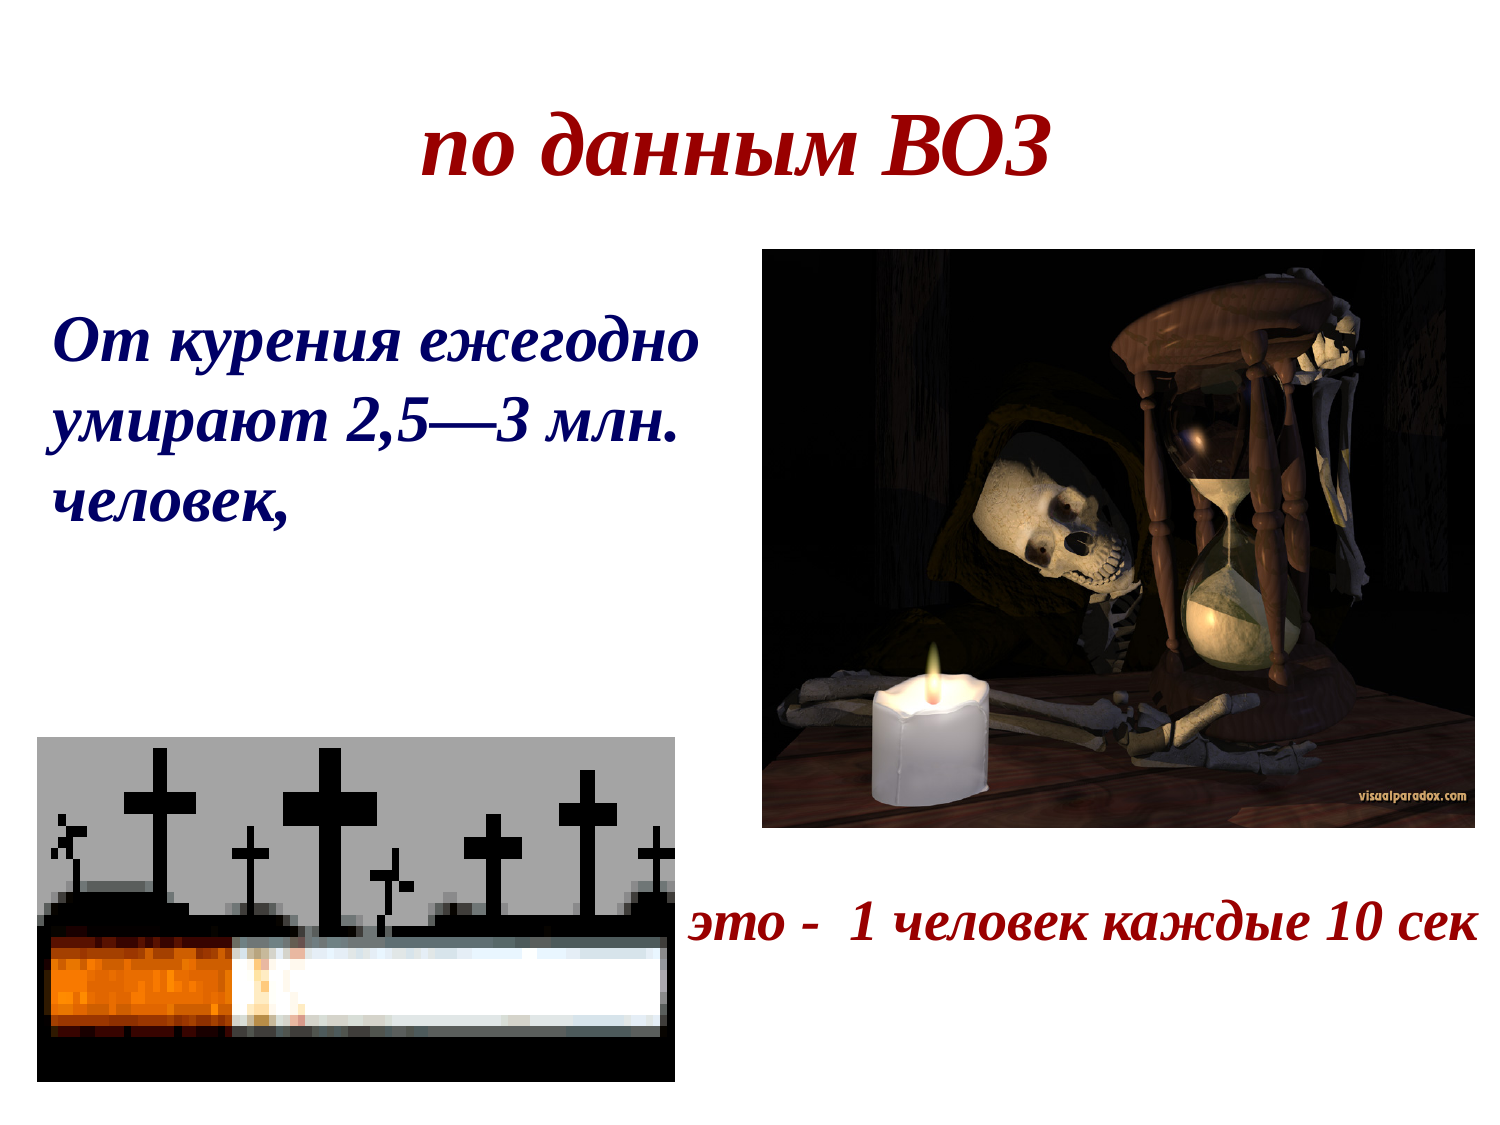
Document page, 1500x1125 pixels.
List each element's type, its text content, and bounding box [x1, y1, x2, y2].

picture [762, 249, 1476, 828]
text_box это - 1 человек каждые 10 сек [679, 875, 1500, 960]
title по данным ВОЗ [74, 44, 1426, 233]
picture [37, 737, 676, 1082]
text_box От курения ежегодно умирают 2,5—3 млн. человек, [37, 262, 725, 623]
